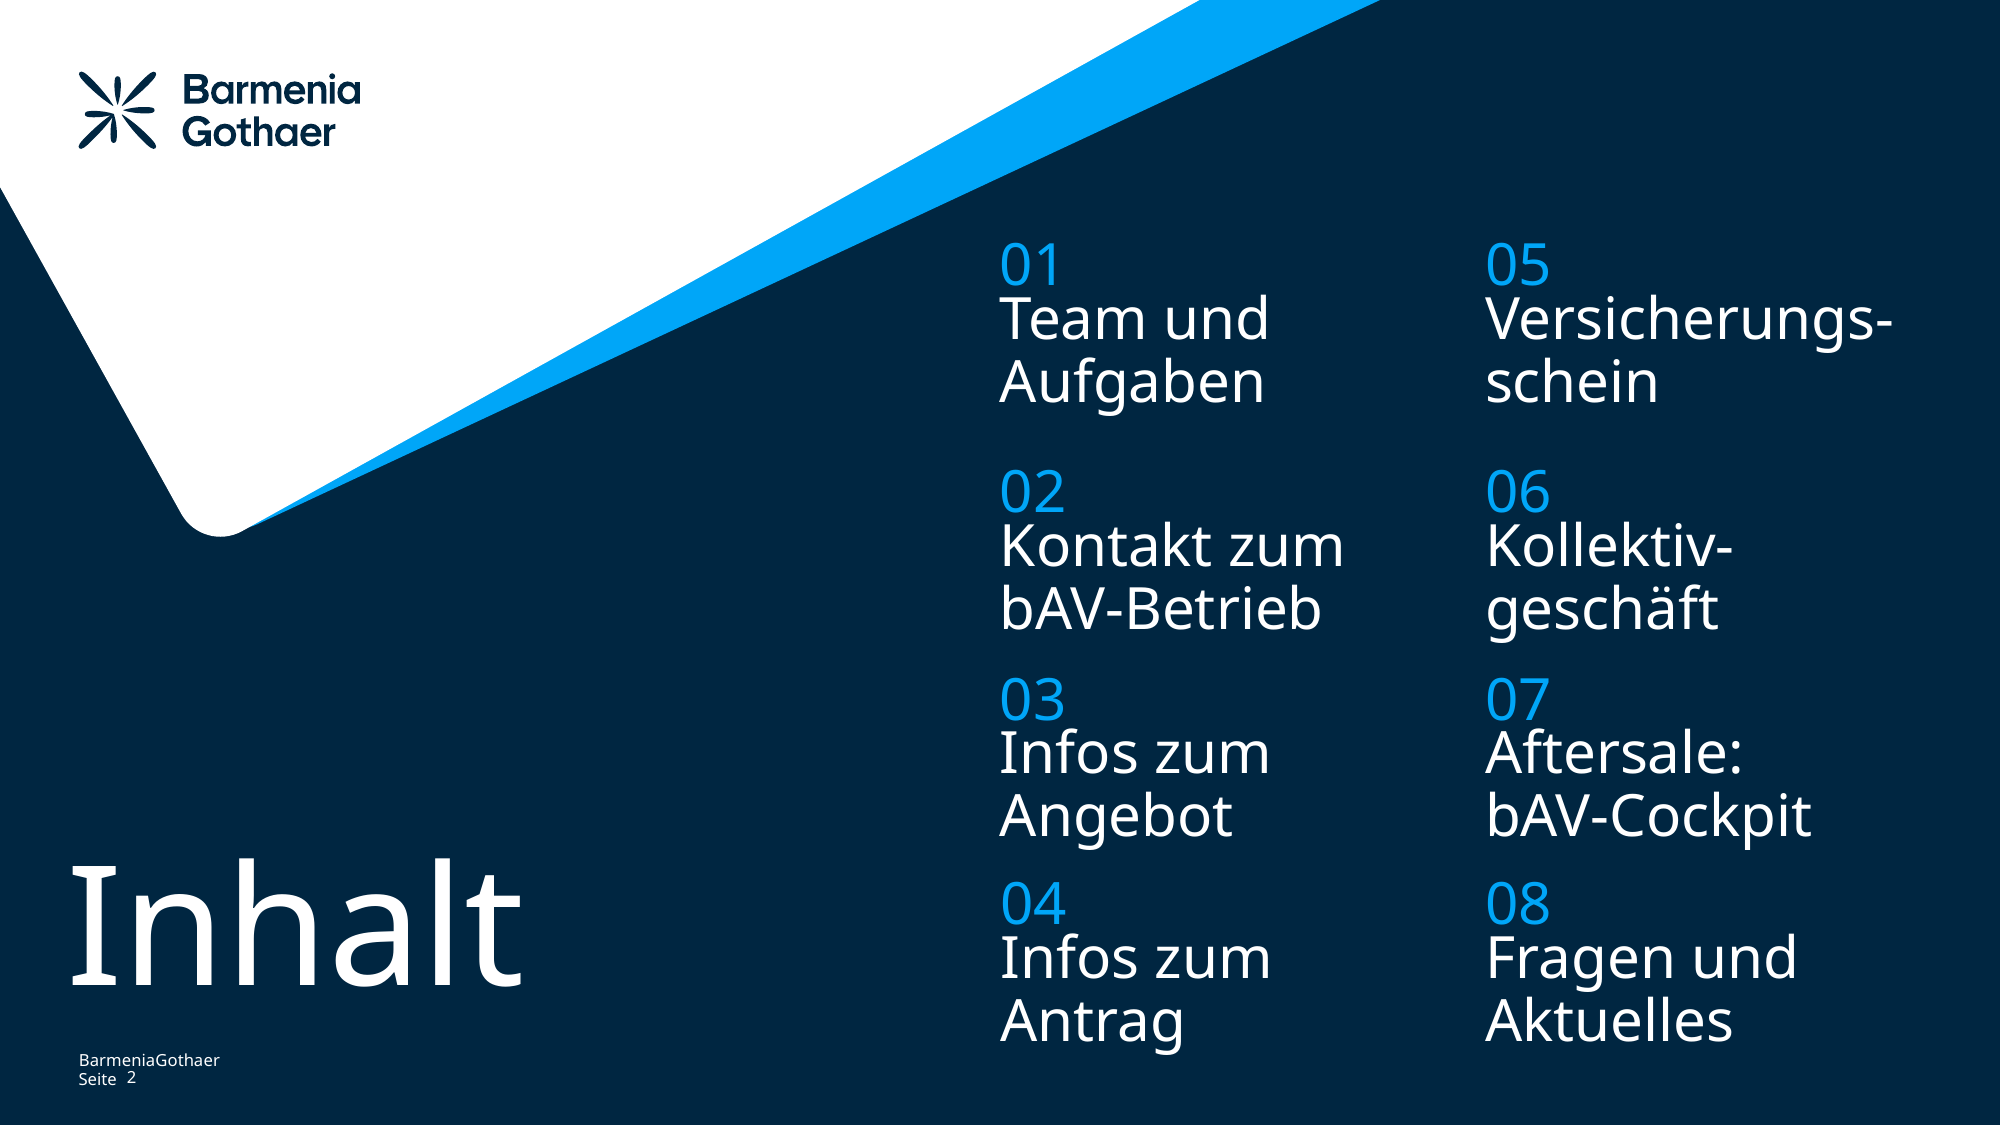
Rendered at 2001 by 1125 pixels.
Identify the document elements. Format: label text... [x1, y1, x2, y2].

list Versicherungs-schein [1485, 289, 1922, 417]
list Aftersale: bAV-Cockpit [1485, 723, 1922, 851]
list 05 [1485, 213, 1563, 292]
slide_number 2 [126, 1069, 287, 1088]
list Kontakt zum bAV-Betrieb [999, 516, 1437, 644]
list 02 [999, 440, 1078, 519]
list 07 [1485, 647, 1563, 727]
list 01 [999, 213, 1078, 292]
list Infos zum Angebot [999, 723, 1437, 851]
list Kollektiv-geschäft [1485, 516, 1922, 644]
text_box 08 [1485, 852, 1564, 937]
list 06 [1485, 440, 1563, 519]
text_box Fragen und Aktuelles [1485, 928, 1923, 1055]
text_box 04 [1000, 852, 1079, 937]
list Inhalt [66, 673, 792, 1022]
text_box Infos zum Antrag [1000, 928, 1438, 1055]
list 03 [999, 647, 1078, 727]
list Team und Aufgaben [999, 289, 1437, 417]
